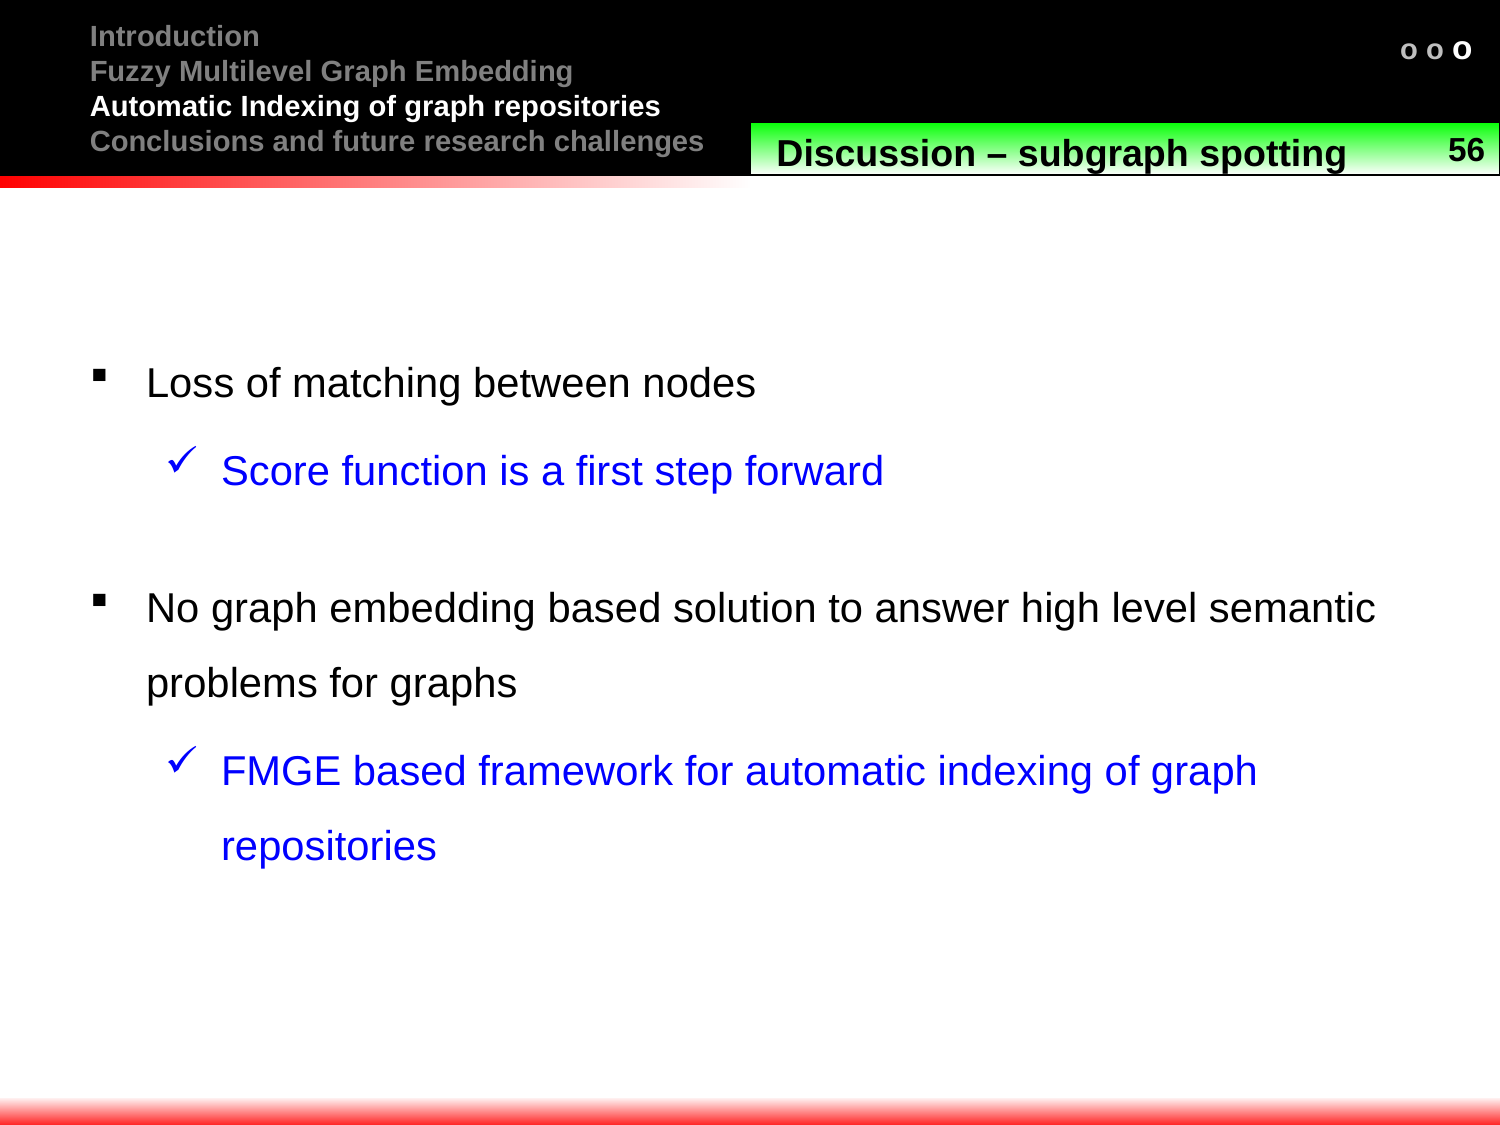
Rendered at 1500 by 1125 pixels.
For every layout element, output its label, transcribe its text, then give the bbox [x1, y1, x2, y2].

text_box Loss of matching between nodes Score function is a first step forward No graph embedding based solution to answer high level semantic problems for graphs FMGE based framework for automatic indexing of graph repositories [41, 323, 1459, 876]
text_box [749, 121, 1500, 183]
text_box [0, 176, 746, 188]
text_box o o o [1385, 18, 1488, 74]
text_box [0, 1098, 1500, 1125]
text_box Introduction Fuzzy Multilevel Graph Embedding Automatic Indexing of graph repositories Conclusions and future research challenges [0, 0, 1500, 175]
